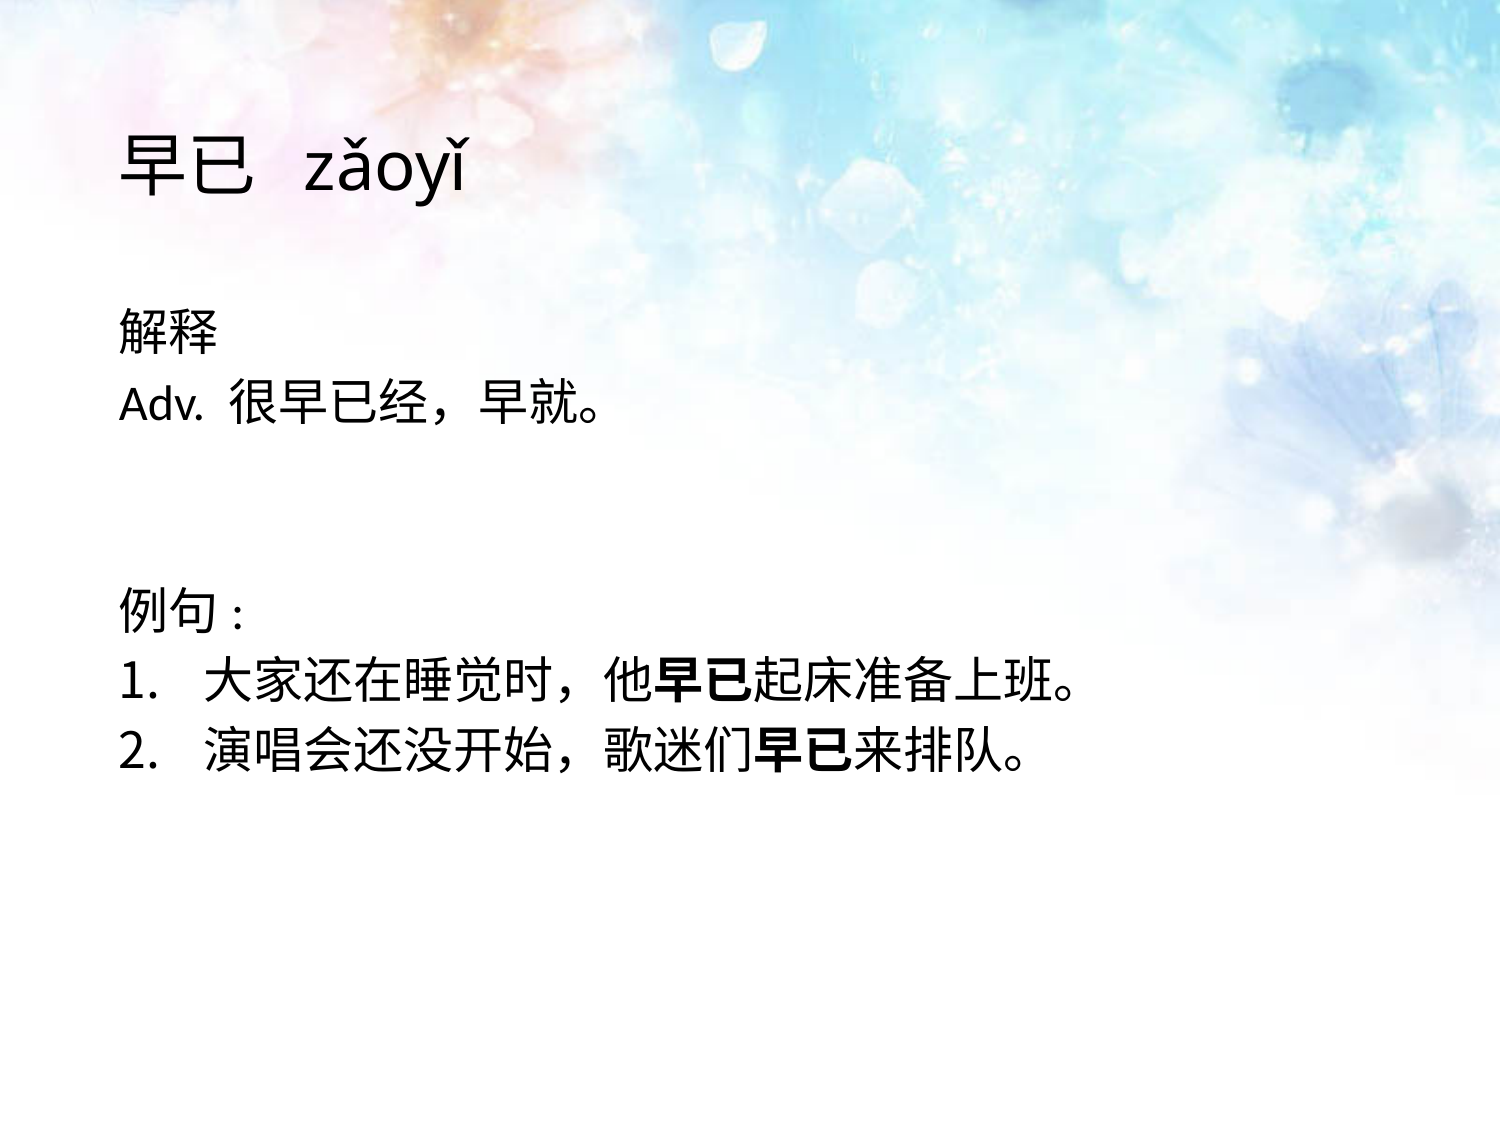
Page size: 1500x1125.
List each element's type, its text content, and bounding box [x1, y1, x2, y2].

list 解释 Adv. 很早已经，早就。 例句: 大家还在睡觉时，他早已起床准备上班。 演唱会还没开始，歌迷们早已来排队。 [103, 299, 1398, 1014]
title 早已 zǎoyǐ [103, 60, 1398, 278]
picture [0, 0, 1500, 1125]
